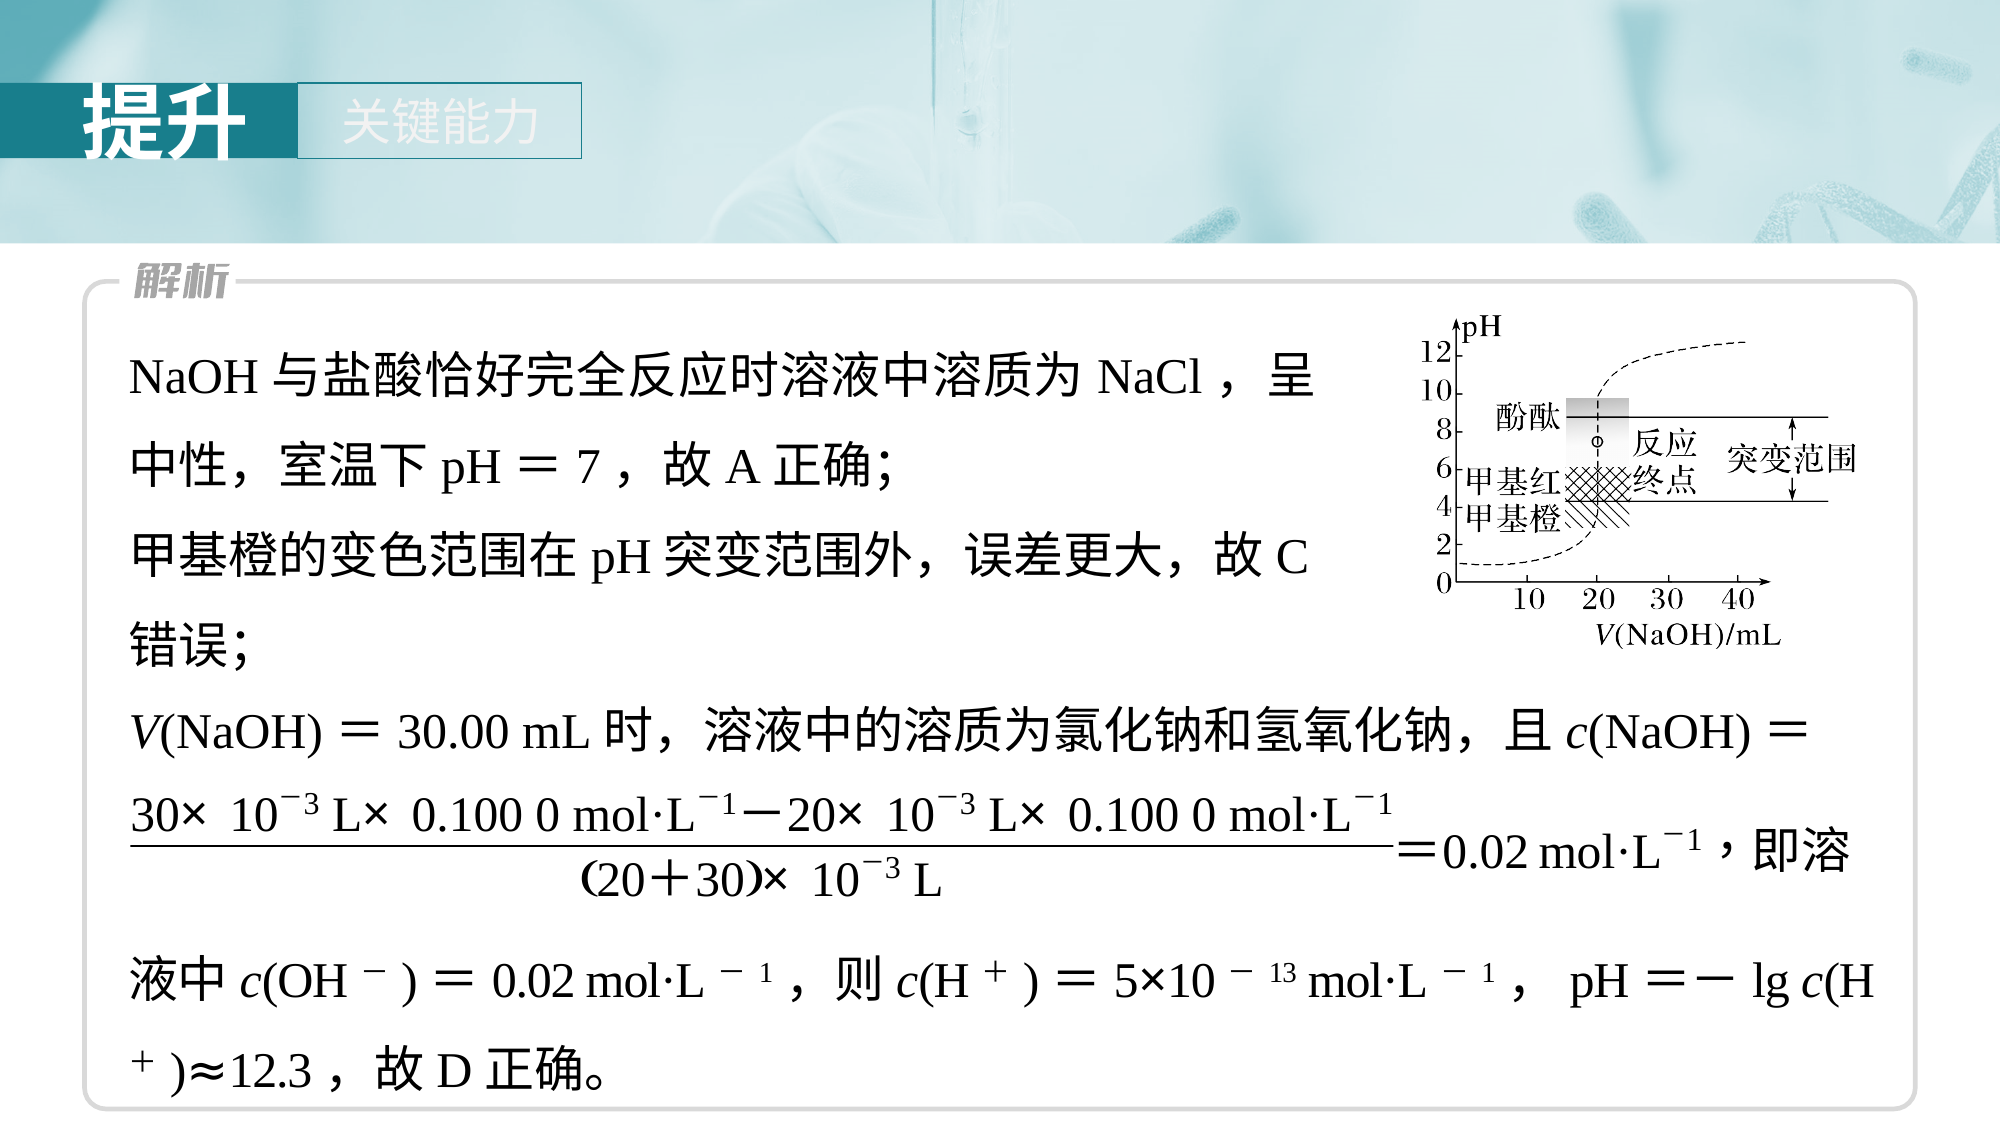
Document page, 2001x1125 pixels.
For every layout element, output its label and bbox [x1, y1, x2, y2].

text_box [84, 262, 1916, 1109]
picture [1415, 306, 1864, 649]
text_box [130, 766, 1852, 967]
